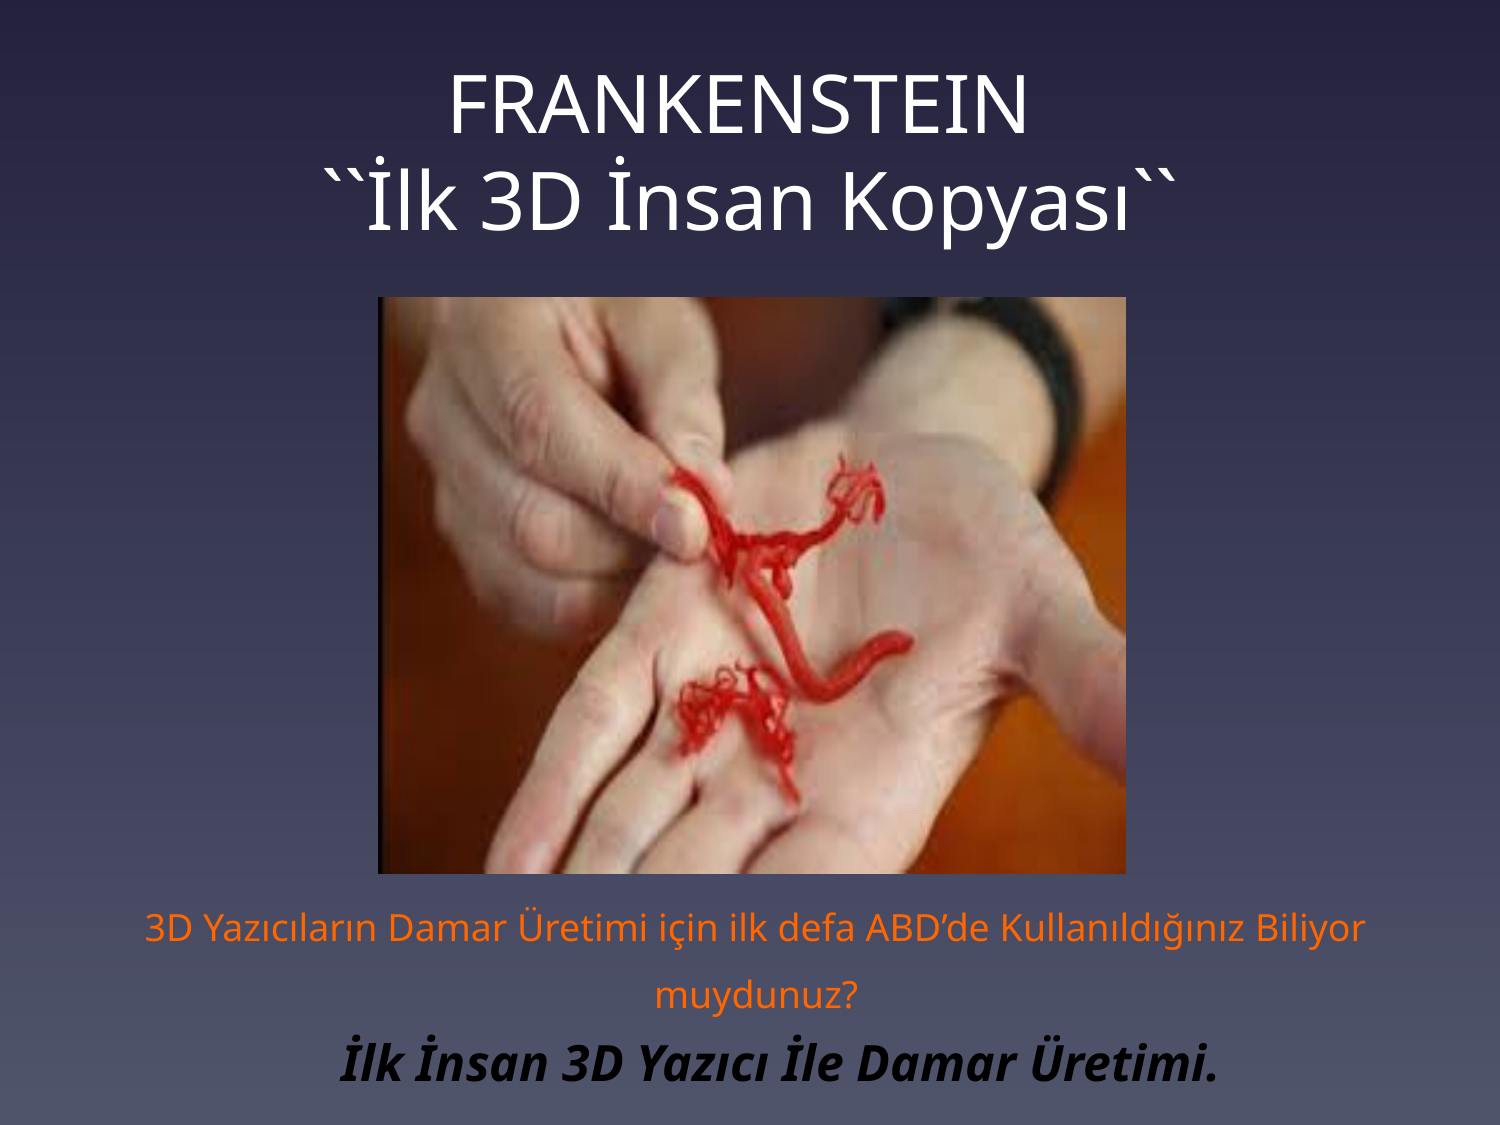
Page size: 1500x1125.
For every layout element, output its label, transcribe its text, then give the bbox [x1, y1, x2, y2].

title FRANKENSTEIN ``İlk 3D İnsan Kopyası`` [112, 43, 1388, 255]
subtitle 3D Yazıcıların Damar Üretimi için ilk defa ABD’de Kullanıldığınız Biliyor muydunuz? [48, 874, 1464, 969]
picture [378, 297, 1126, 875]
text_box İlk İnsan 3D Yazıcı İle Damar Üretimi. [73, 994, 1489, 1089]
